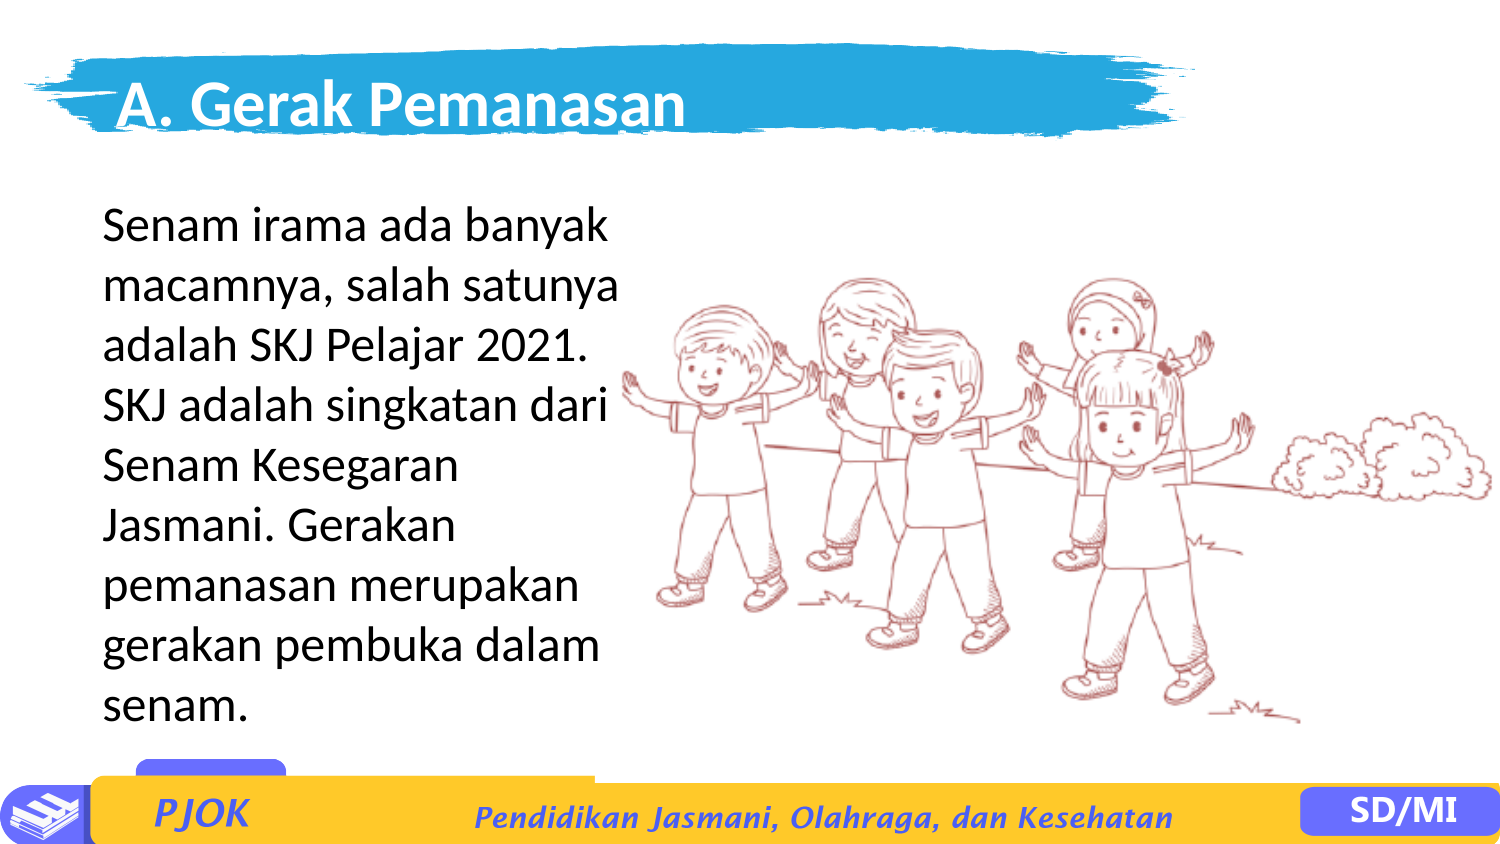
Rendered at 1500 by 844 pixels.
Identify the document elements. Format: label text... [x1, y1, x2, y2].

picture [0, 248, 1500, 844]
text_box Senam irama ada banyak macamnya, salah satunya adalah SKJ Pelajar 2021. SKJ adalah singkatan dari Senam Kesegaran Jasmani. Gerakan pemanasan merupakan gerakan pembuka dalam senam. [87, 184, 637, 740]
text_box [24, 43, 1226, 149]
